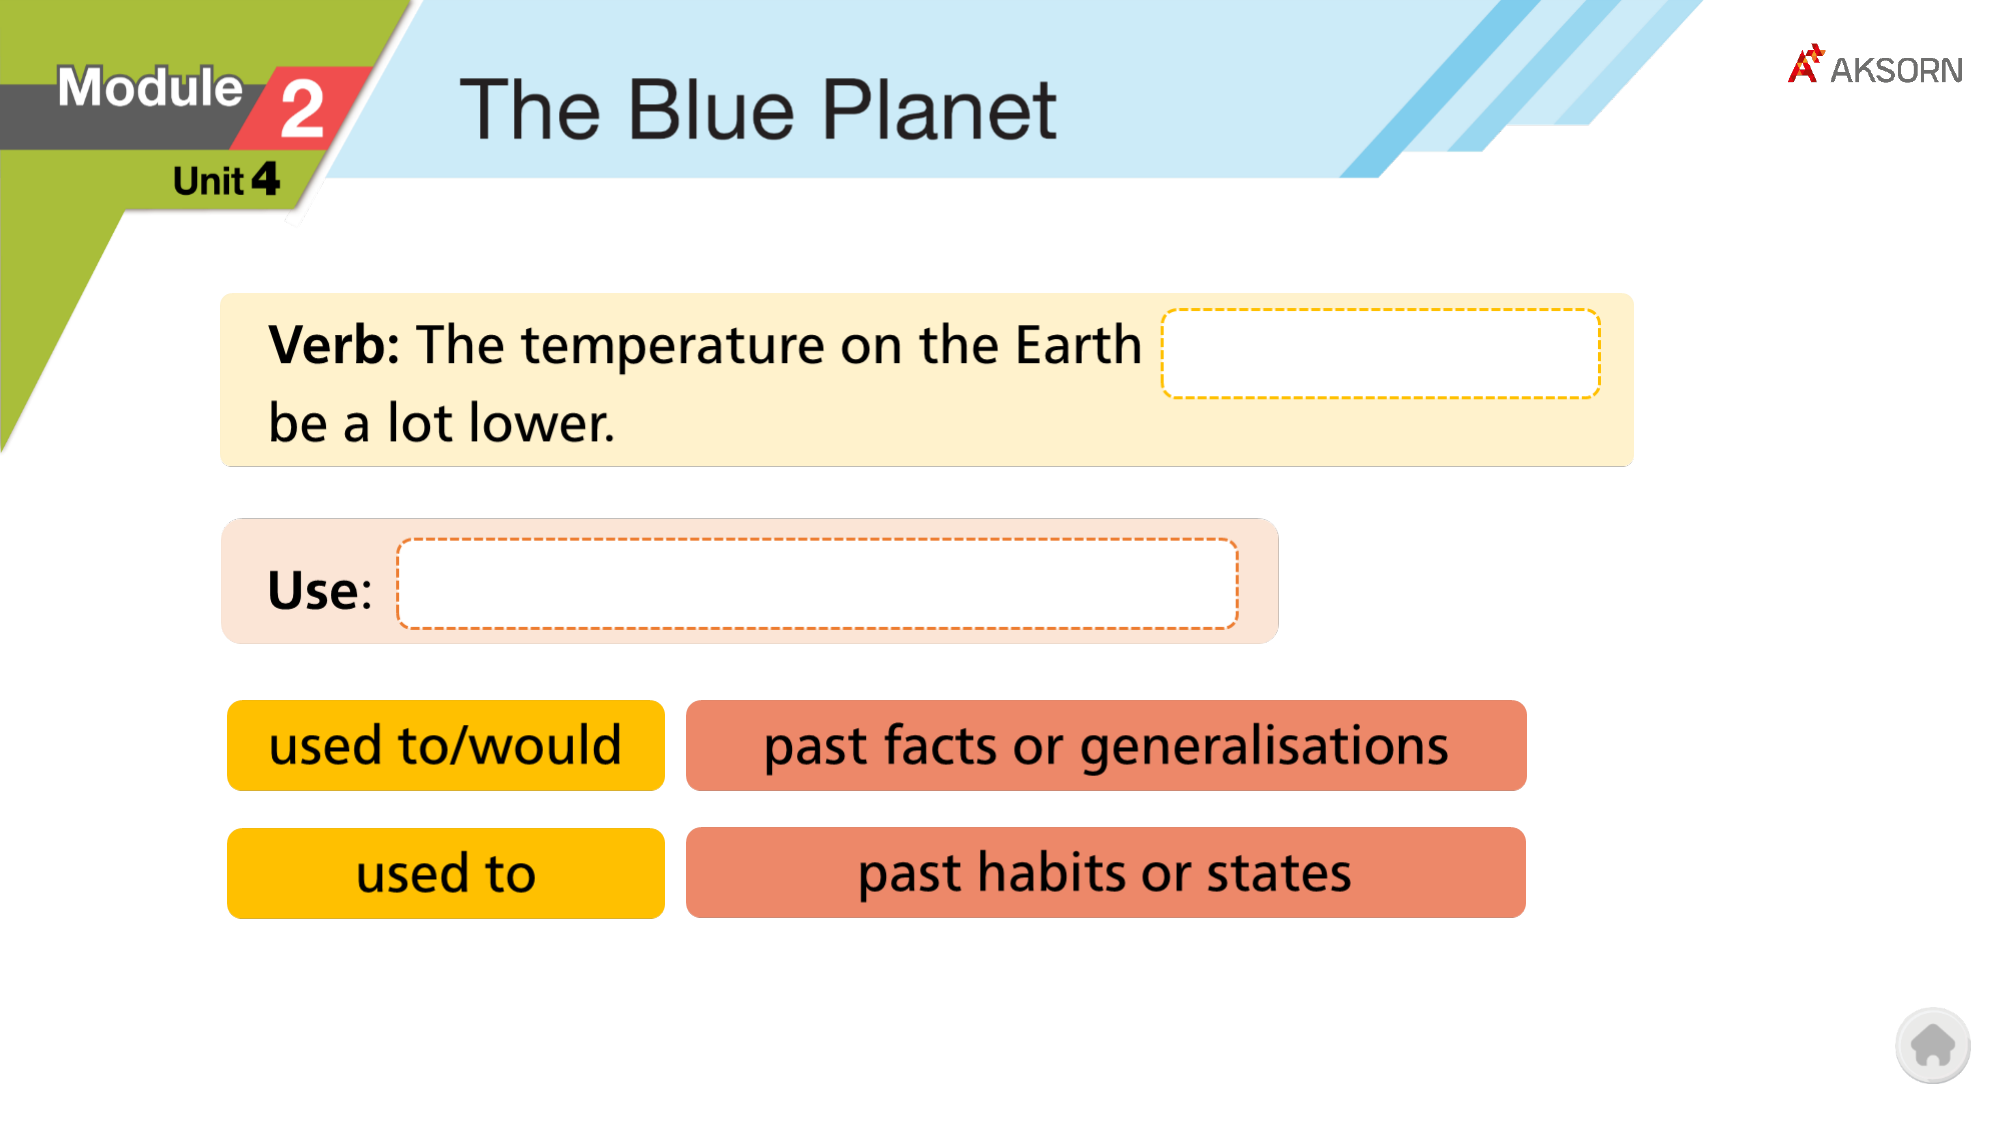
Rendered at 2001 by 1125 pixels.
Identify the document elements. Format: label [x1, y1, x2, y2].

picture [1780, 36, 1969, 89]
picture [686, 695, 1527, 811]
picture [226, 823, 665, 940]
picture [0, 0, 1721, 664]
picture [1895, 1007, 1971, 1084]
picture [226, 695, 665, 811]
picture [686, 822, 1526, 938]
